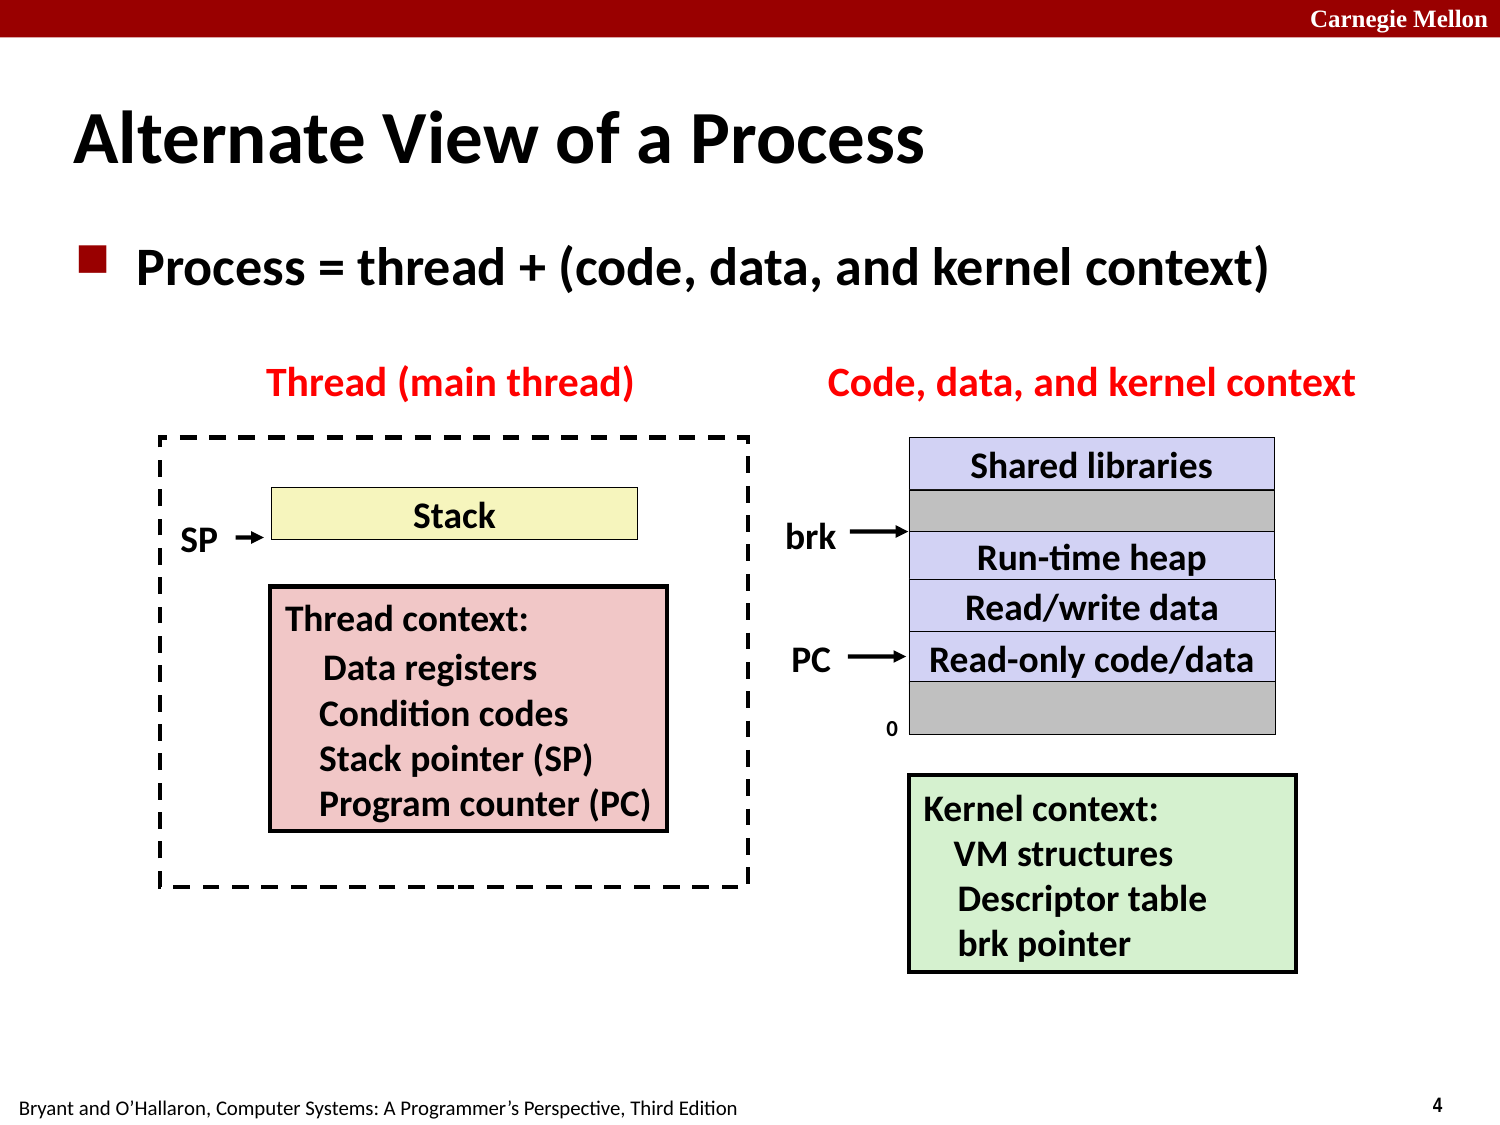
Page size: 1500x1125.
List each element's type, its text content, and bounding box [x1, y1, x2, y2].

text_box [849, 525, 909, 538]
text_box Read/write data [908, 578, 1275, 631]
text_box [160, 437, 748, 888]
text_box [908, 681, 1275, 735]
text_box Run-time heap [908, 531, 1275, 578]
text_box brk [770, 504, 852, 564]
text_box Thread (main thread) [251, 347, 650, 413]
text_box Kernel context: VM structures Descriptor table brk pointer [908, 775, 1297, 973]
title Alternate View of a Process [58, 71, 1305, 197]
text_box Shared libraries [908, 437, 1275, 489]
text_box 0 [871, 706, 914, 749]
text_box [847, 650, 907, 663]
list Process = thread + (code, data, and kernel context) [64, 223, 1361, 1040]
text_box Code, data, and kernel context [804, 347, 1372, 413]
text_box PC [776, 627, 846, 687]
text_box [908, 489, 1275, 531]
text_box Read-only code/data [908, 631, 1275, 681]
